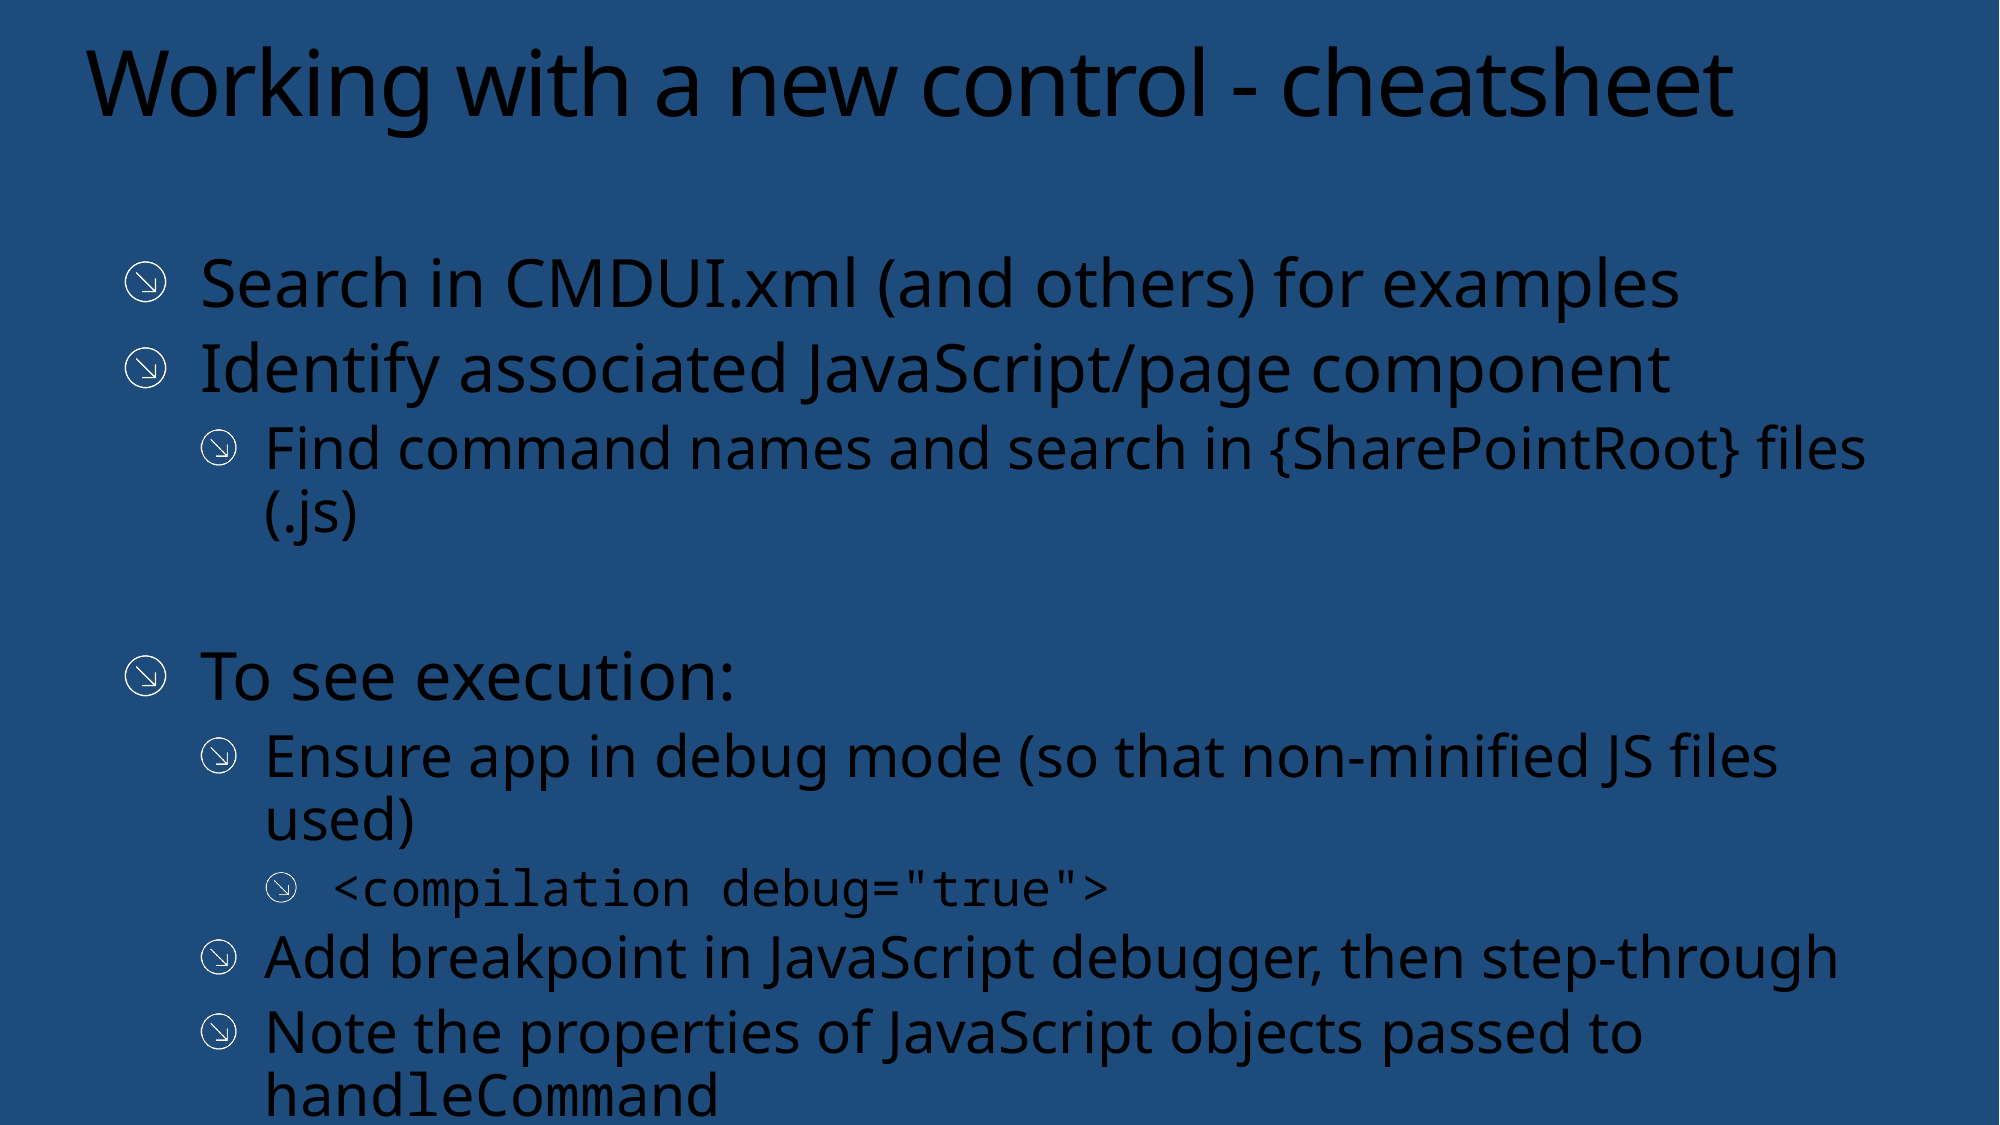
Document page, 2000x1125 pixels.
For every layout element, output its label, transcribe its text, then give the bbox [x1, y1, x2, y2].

picture [200, 428, 237, 466]
picture [124, 260, 167, 303]
picture [200, 938, 237, 975]
picture [200, 736, 237, 774]
picture [124, 346, 167, 389]
title Working with a new control - cheatsheet [85, 37, 1914, 138]
picture [265, 871, 297, 903]
list Search in CMDUI.xml (and others) for examples Identify associated JavaScript/page component Find command names and search in {SharePointRoot} files (.js) To see execution: Ensure app in debug mode (so that non-minified JS files used) <compilation debug="true"> Add breakpoint in JavaScript debugger, then step-through Note the properties of JavaScript objects passed to handleCommand [124, 249, 1888, 1003]
picture [200, 1012, 237, 1050]
picture [124, 654, 167, 697]
